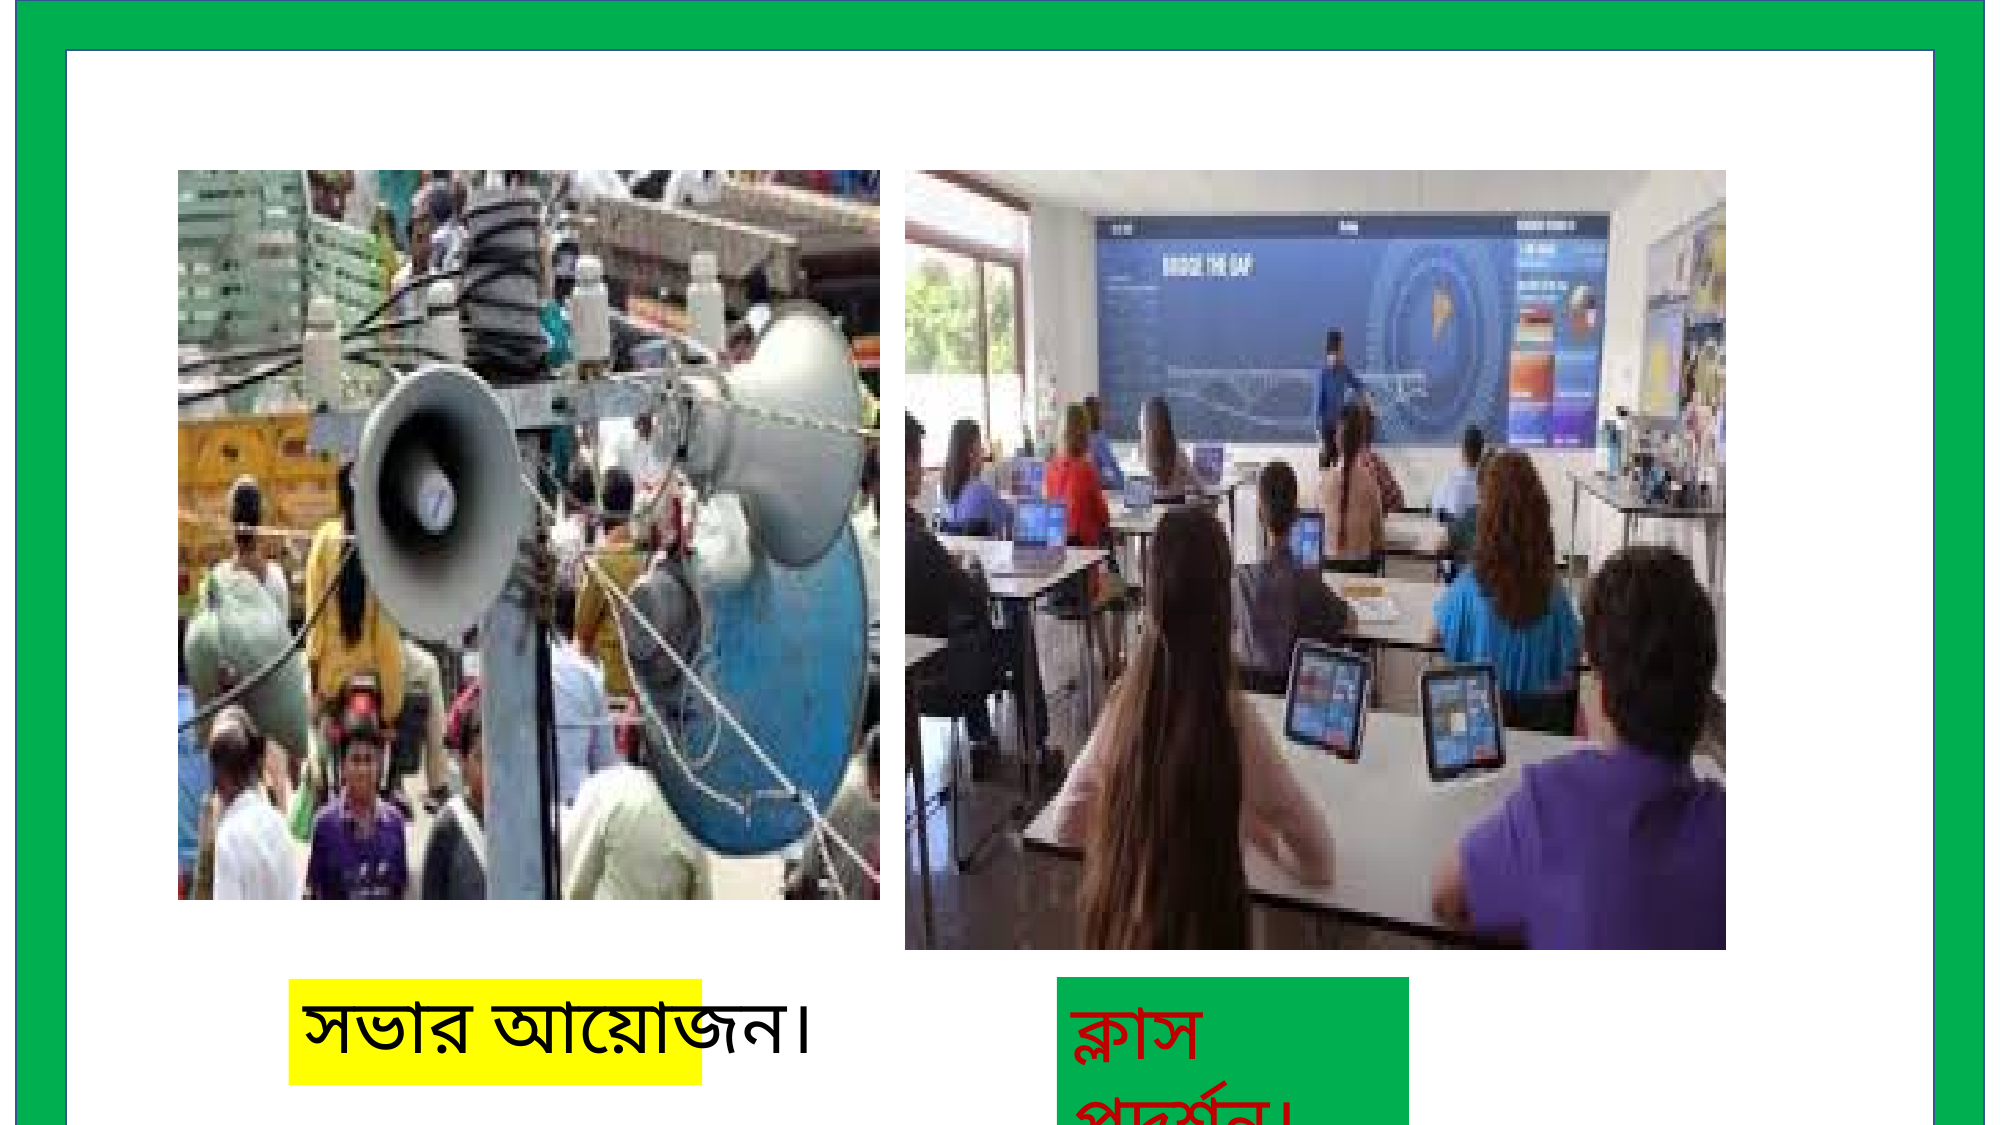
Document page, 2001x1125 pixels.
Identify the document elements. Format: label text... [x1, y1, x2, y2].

text_box [288, 1076, 703, 1085]
text_box সভার আয়োজন। [288, 971, 830, 1076]
picture [178, 170, 880, 900]
text_box ক্লাস প্রদর্শন। [1056, 977, 1409, 1125]
picture [905, 170, 1726, 950]
text_box [15, 0, 1985, 1125]
